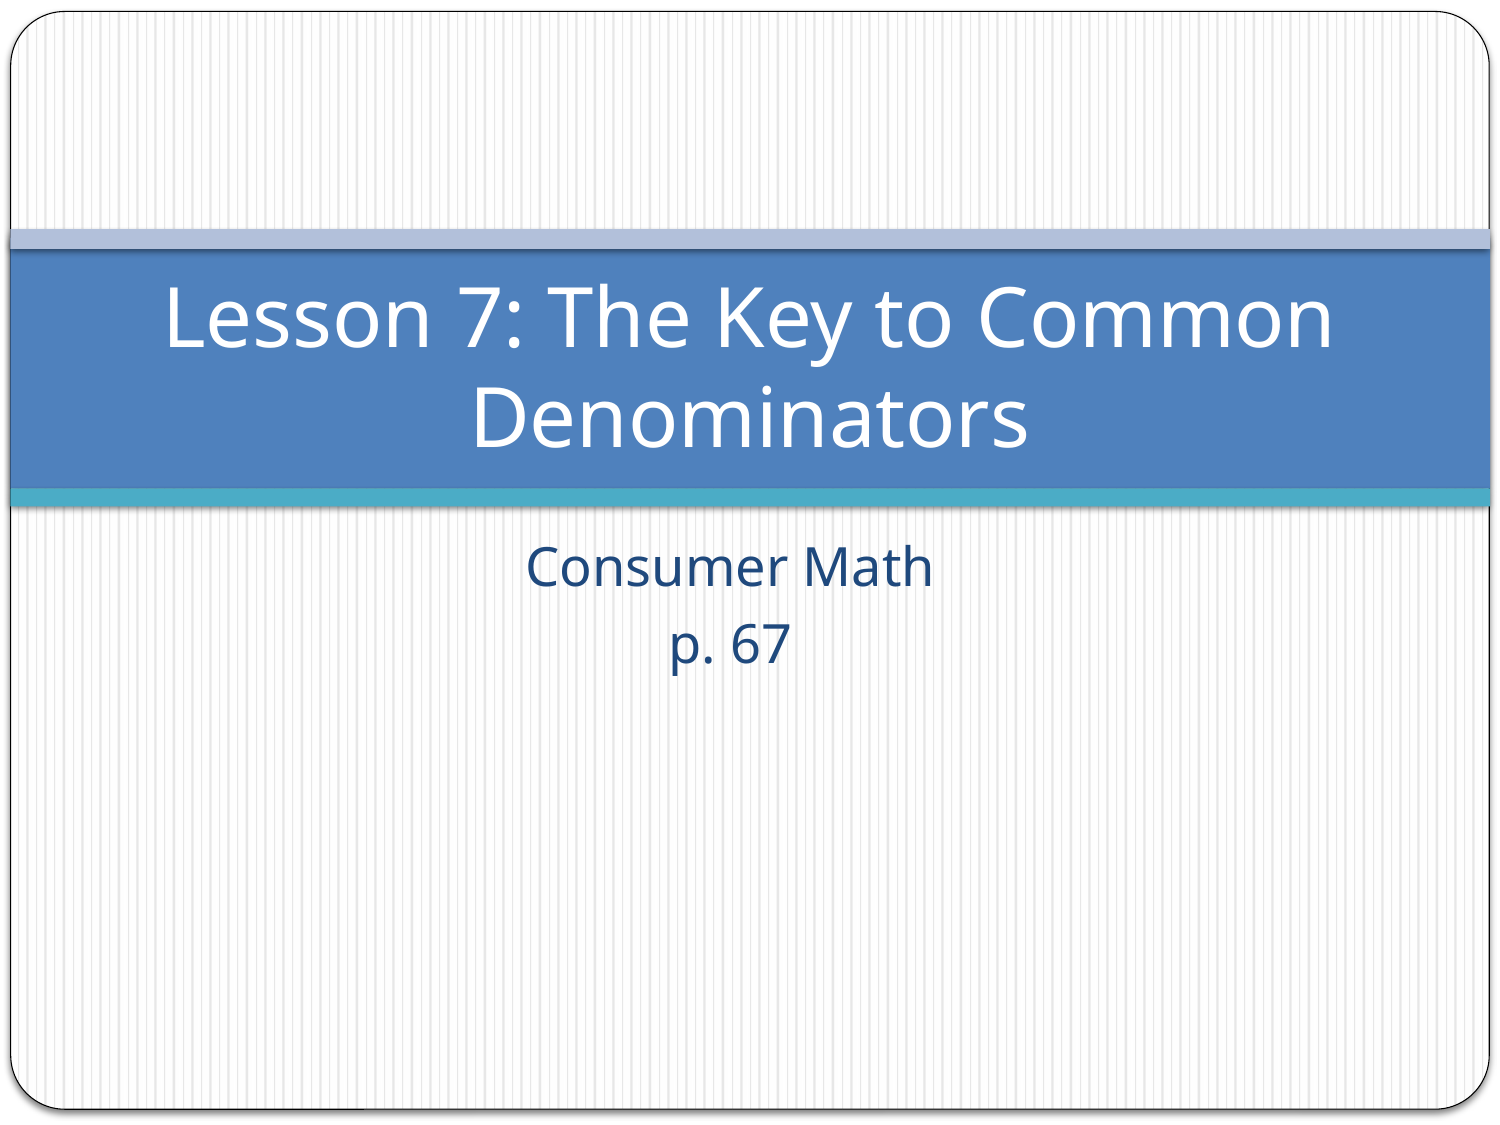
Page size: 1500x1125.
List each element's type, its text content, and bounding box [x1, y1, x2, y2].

title Lesson 7: The Key to Common Denominators [75, 247, 1425, 489]
subtitle Consumer Math p. 67 [212, 525, 1263, 788]
